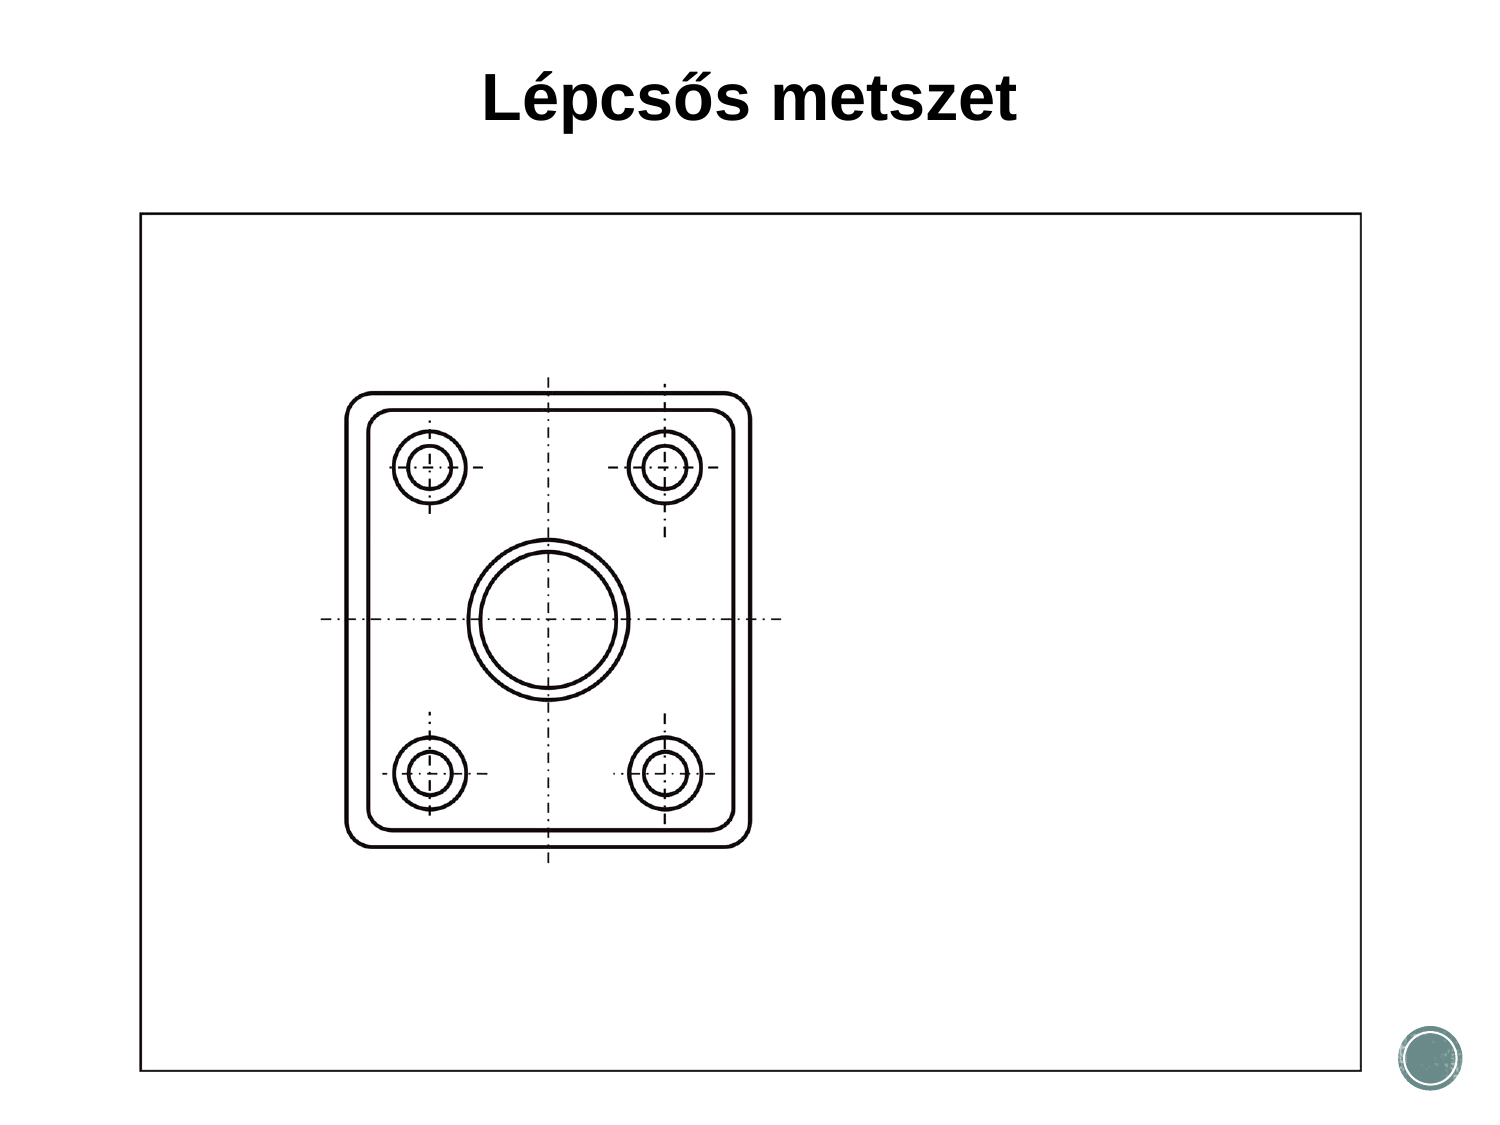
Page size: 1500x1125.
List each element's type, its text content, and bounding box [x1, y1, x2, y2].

text_box Lépcsős metszet [74, 0, 1425, 188]
picture [139, 212, 1362, 1072]
